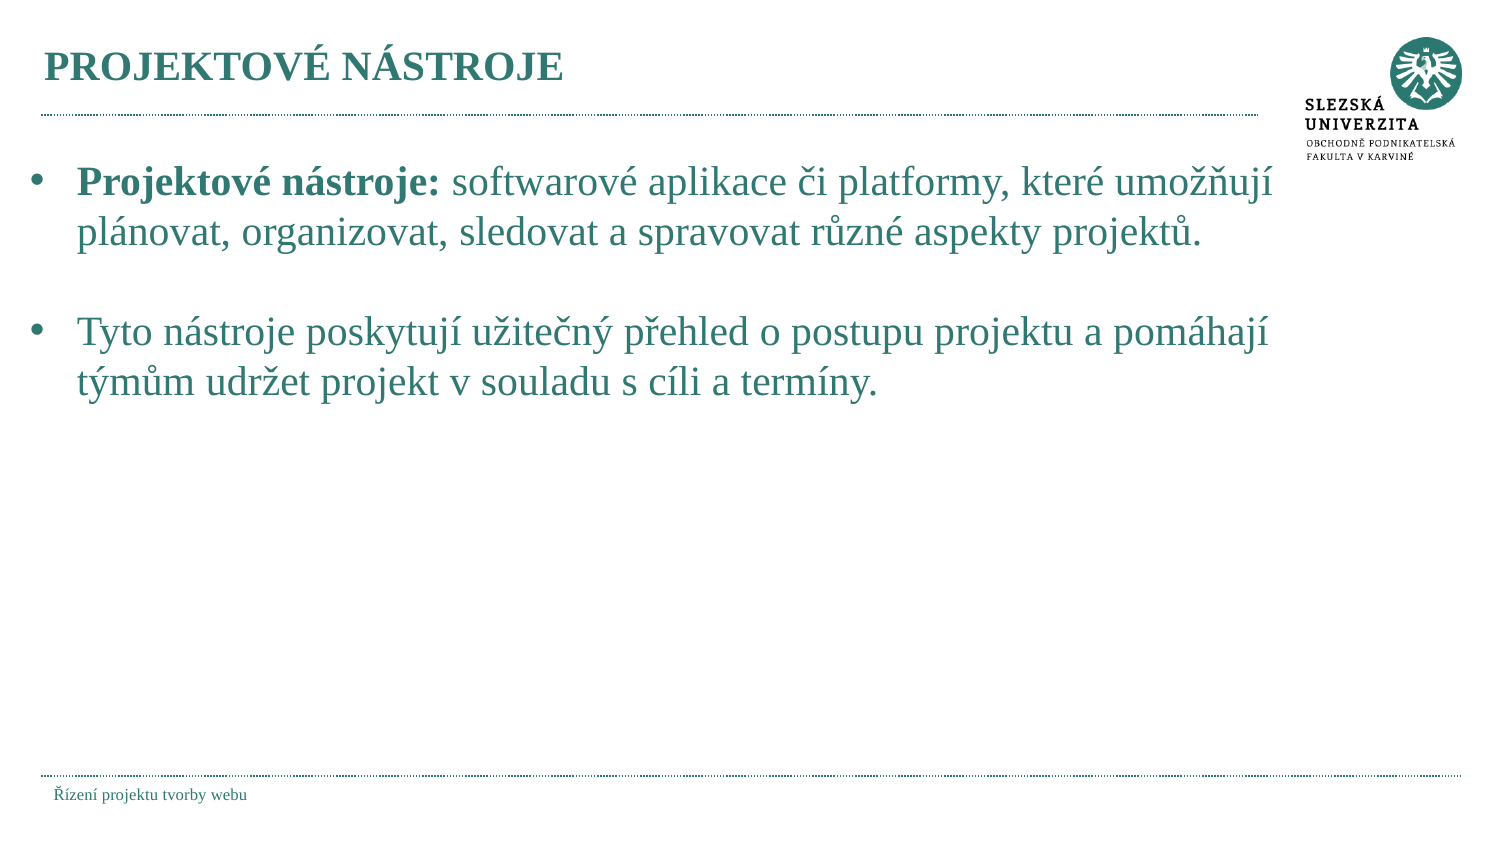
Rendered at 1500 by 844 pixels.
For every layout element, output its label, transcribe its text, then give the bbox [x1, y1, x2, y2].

text_box Projektové nástroje: softwarové aplikace či platformy, které umožňují plánovat, organizovat, sledovat a spravovat různé aspekty projektů. Tyto nástroje poskytují užitečný přehled o postupu projektu a pomáhají týmům udržet projekt v souladu s cíli a termíny. [15, 146, 1388, 412]
picture [1305, 37, 1462, 160]
title PROJEKTOVÉ NÁSTROJE [29, 31, 1306, 115]
footer Řízení projektu tvorby webu [38, 776, 514, 822]
